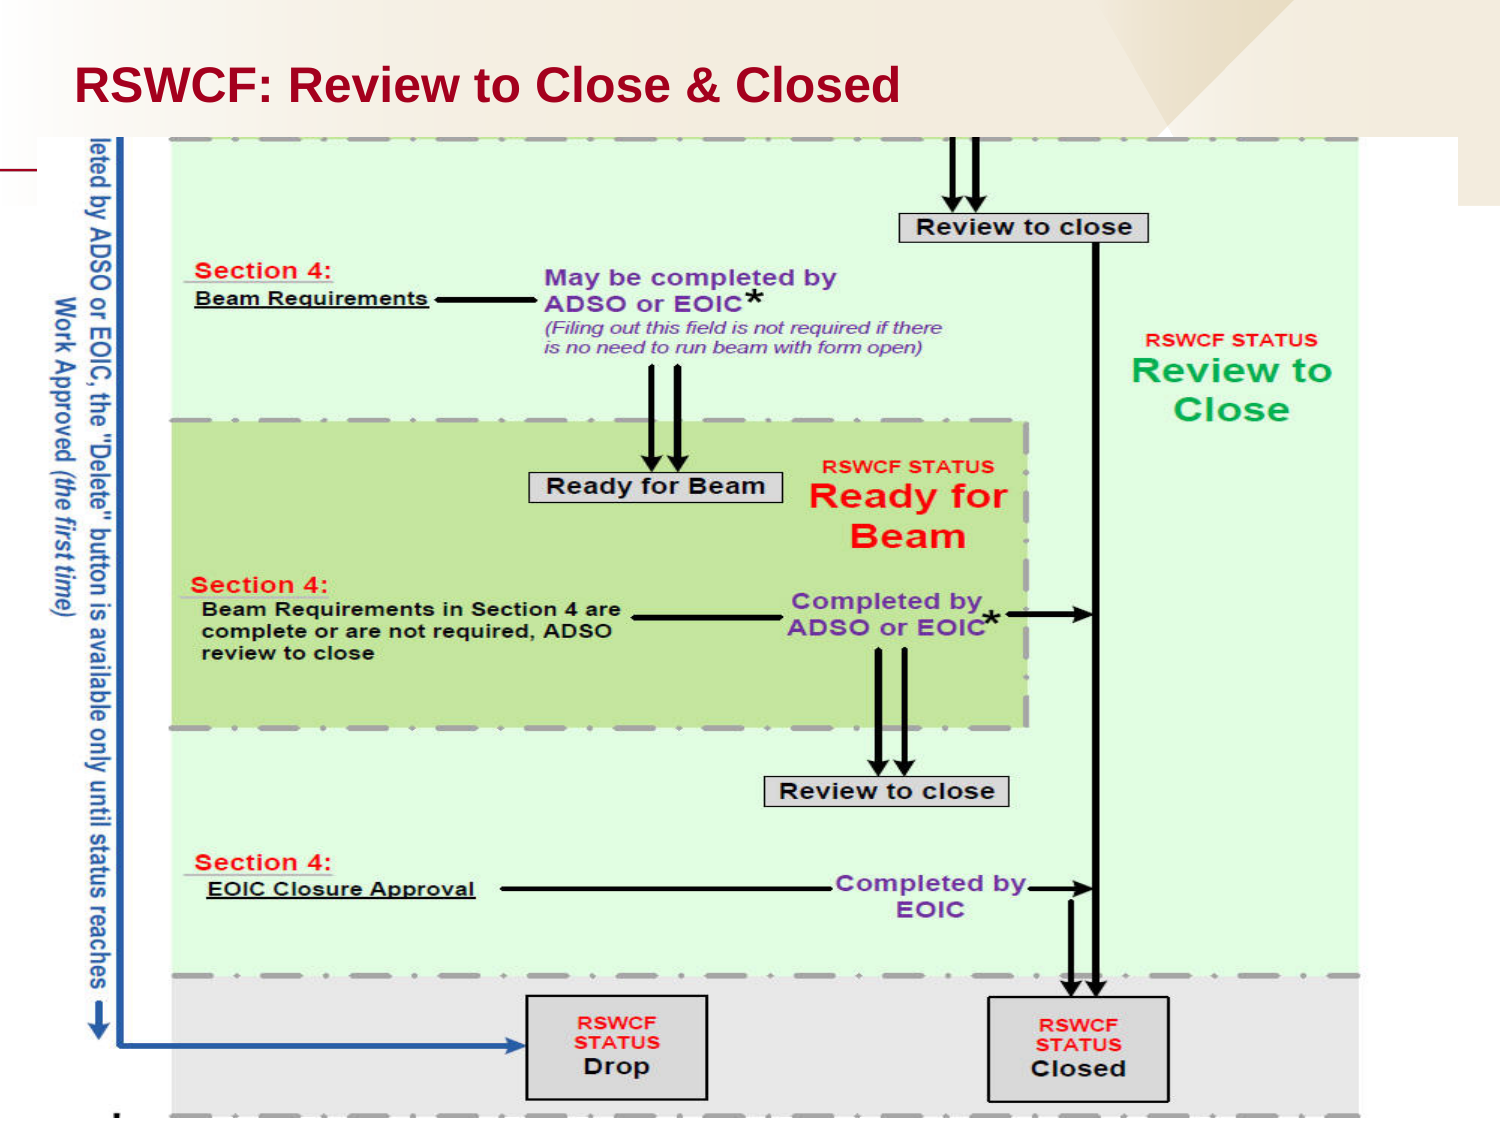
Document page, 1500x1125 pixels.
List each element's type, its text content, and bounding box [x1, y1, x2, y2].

title RSWCF: Review to Close & Closed [74, 21, 1404, 113]
picture [0, 0, 1500, 206]
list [37, 137, 1458, 1118]
